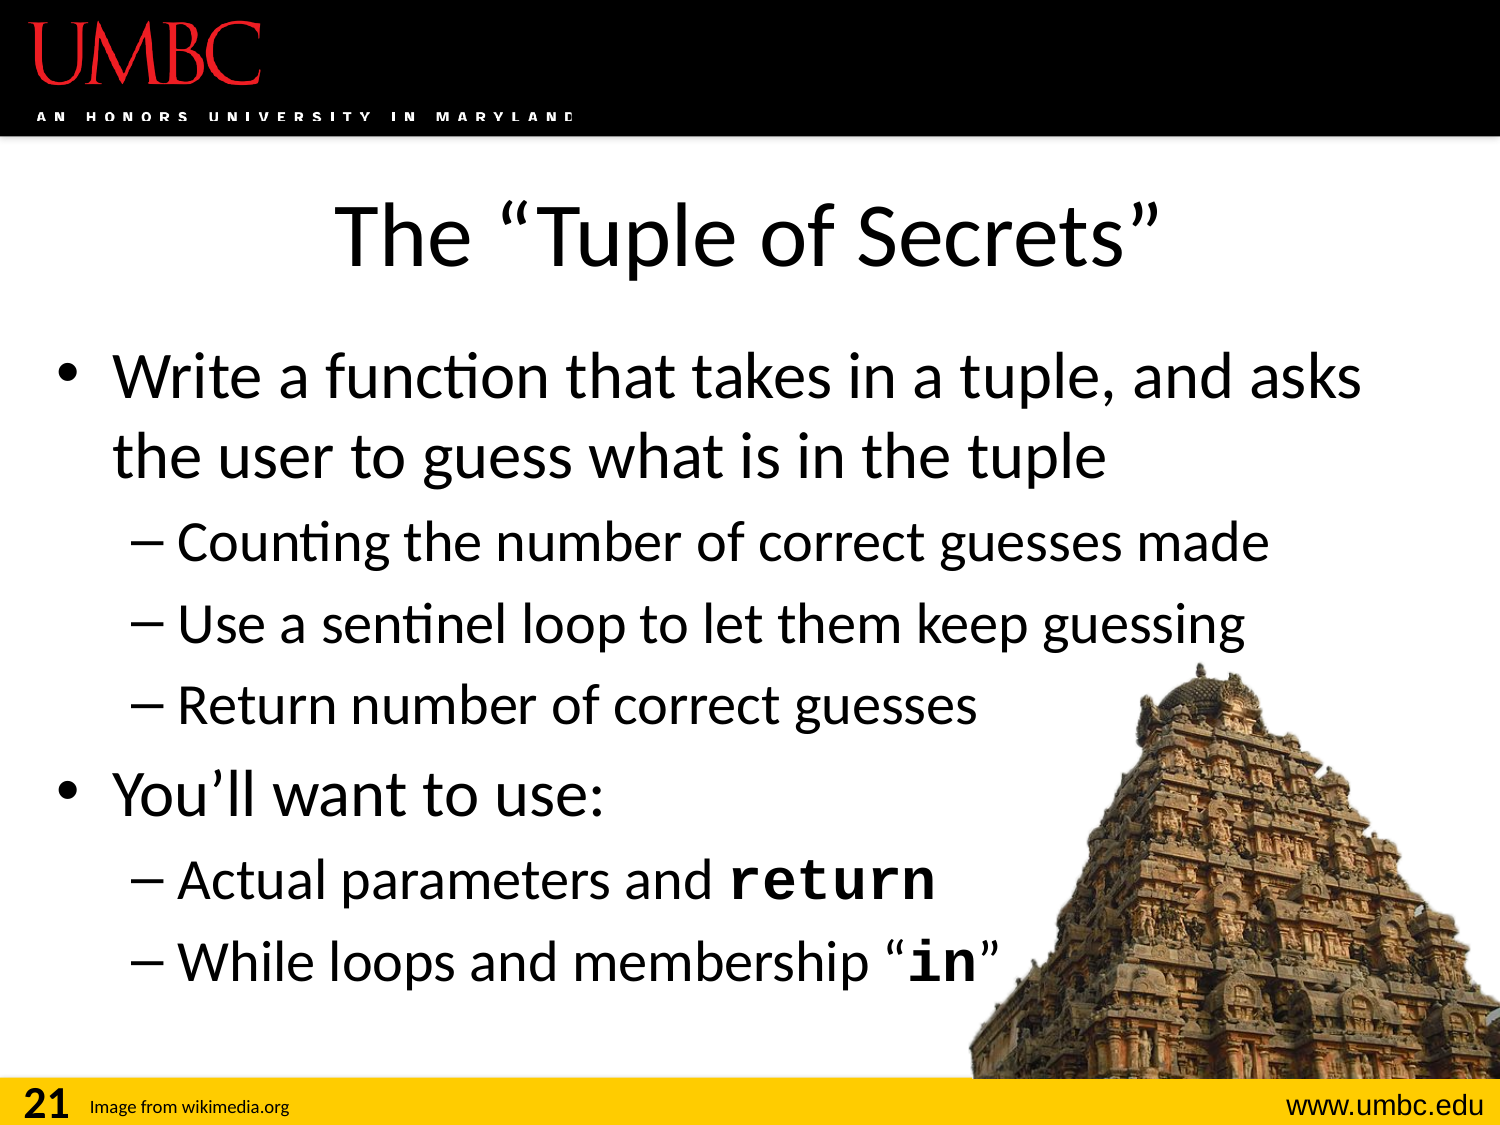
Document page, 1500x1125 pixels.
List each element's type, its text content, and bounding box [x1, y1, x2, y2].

list Write a function that takes in a tuple, and asks the user to guess what is in the tuple Counting the number of correct guesses made Use a sentinel loop to let them keep guessing Return number of correct guesses You’ll want to use: Actual parameters and return While loops and membership “in” [40, 324, 1391, 1066]
picture [968, 659, 1500, 1079]
text_box Image from wikimedia.org [75, 1087, 765, 1125]
slide_number 21 [0, 1065, 94, 1125]
title The “Tuple of Secrets” [75, 136, 1425, 324]
